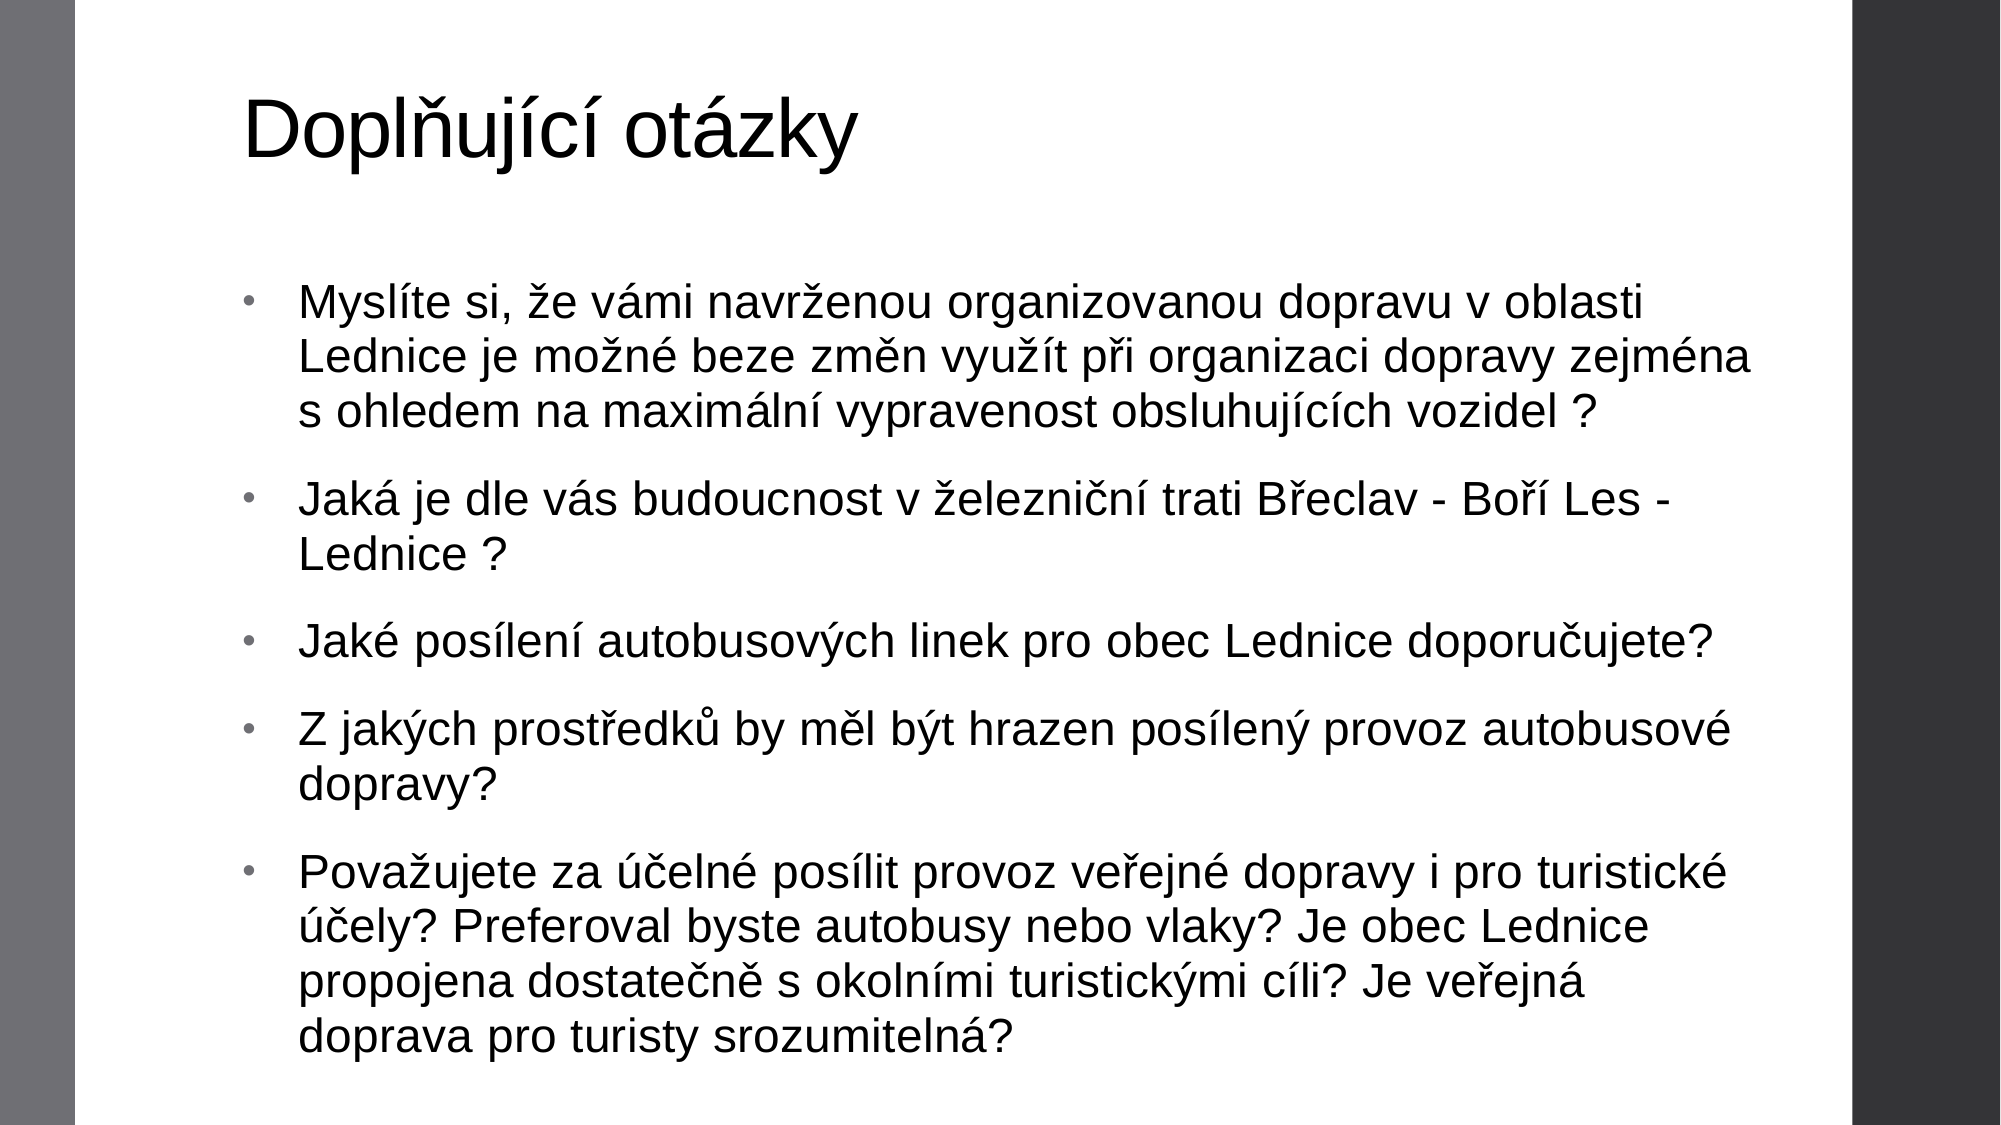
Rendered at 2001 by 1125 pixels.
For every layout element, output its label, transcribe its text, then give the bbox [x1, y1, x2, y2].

list Myslíte si, že vámi navrženou organizovanou dopravu v oblasti Lednice je možné beze změn využít při organizaci dopravy zejména s ohledem na maximální vypravenost obsluhujících vozidel ? Jaká je dle vás budoucnost v železniční trati Břeclav - Boří Les - Lednice ? Jaké posílení autobusových linek pro obec Lednice doporučujete? Z jakých prostředků by měl být hrazen posílený provoz autobusové dopravy? Považujete za účelné posílit provoz veřejné dopravy i pro turistické účely? Preferoval byste autobusy nebo vlaky? Je obec Lednice propojena dostatečně s okolními turistickými cíli? Je veřejná doprava pro turisty srozumitelná? [227, 267, 1773, 1071]
title Doplňující otázky [227, 54, 1773, 183]
